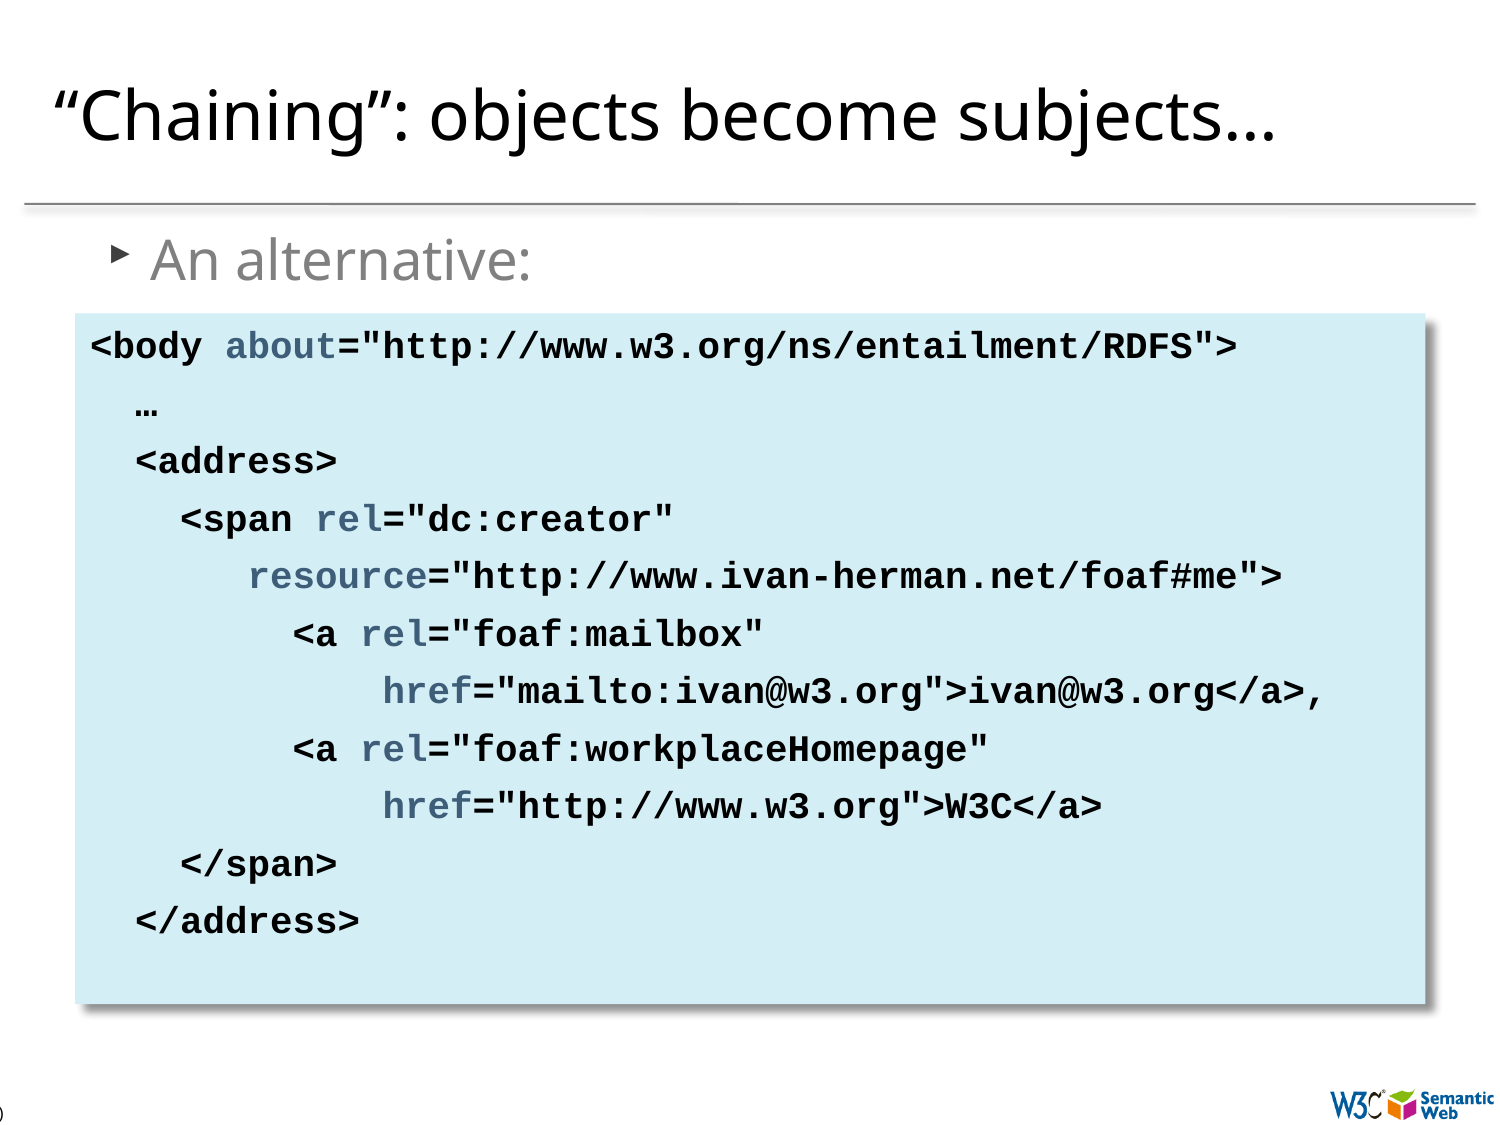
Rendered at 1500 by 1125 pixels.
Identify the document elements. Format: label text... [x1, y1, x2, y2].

picture [1330, 1087, 1494, 1120]
list An alternative: [75, 217, 1426, 402]
title “Chaining”: objects become subjects… [39, 37, 1500, 188]
list <body about="http://www.w3.org/ns/entailment/RDFS"> … <address> <span rel="dc:creator" resource="http://www.ivan-herman.net/foaf#me"> <a rel="foaf:mailbox" href="mailto:ivan@w3.org">ivan@w3.org</a>, <a rel="foaf:workplaceHomepage" href="http://www.w3.org">W3C</a> </span> </address> [75, 402, 1426, 1005]
